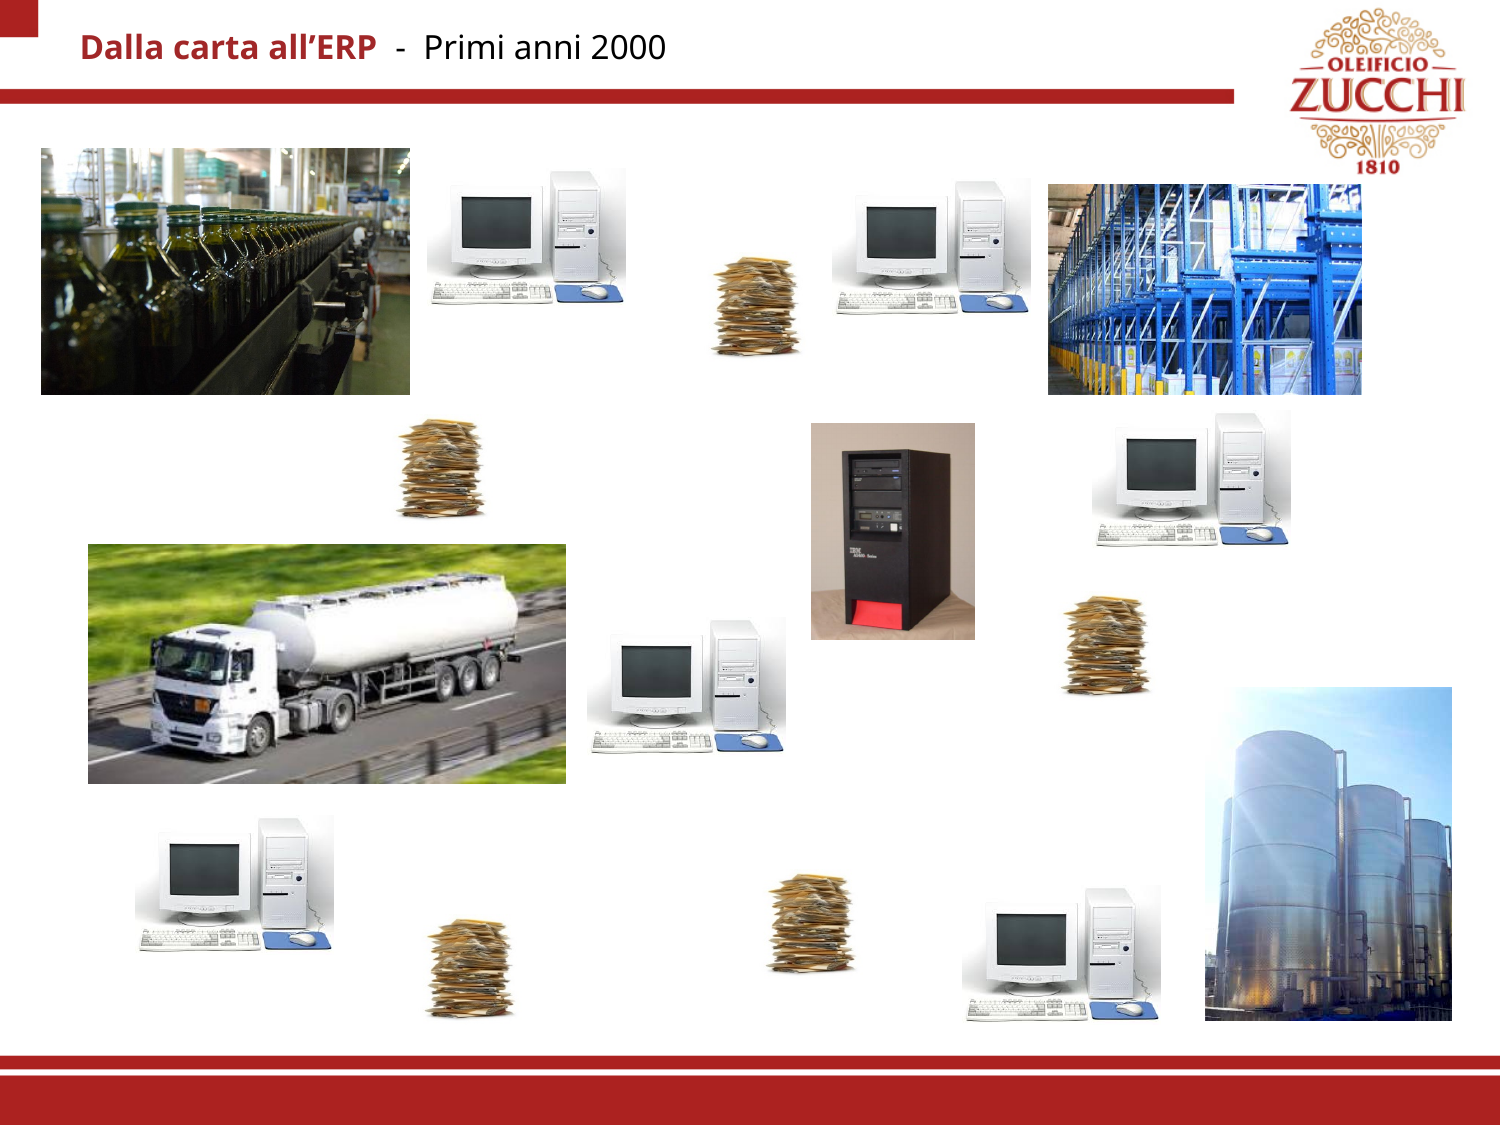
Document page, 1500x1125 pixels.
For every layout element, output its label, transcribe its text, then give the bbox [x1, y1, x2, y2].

title Dalla carta all’ERP - Primi anni 2000 [64, 19, 1135, 100]
picture [0, 0, 1500, 1125]
